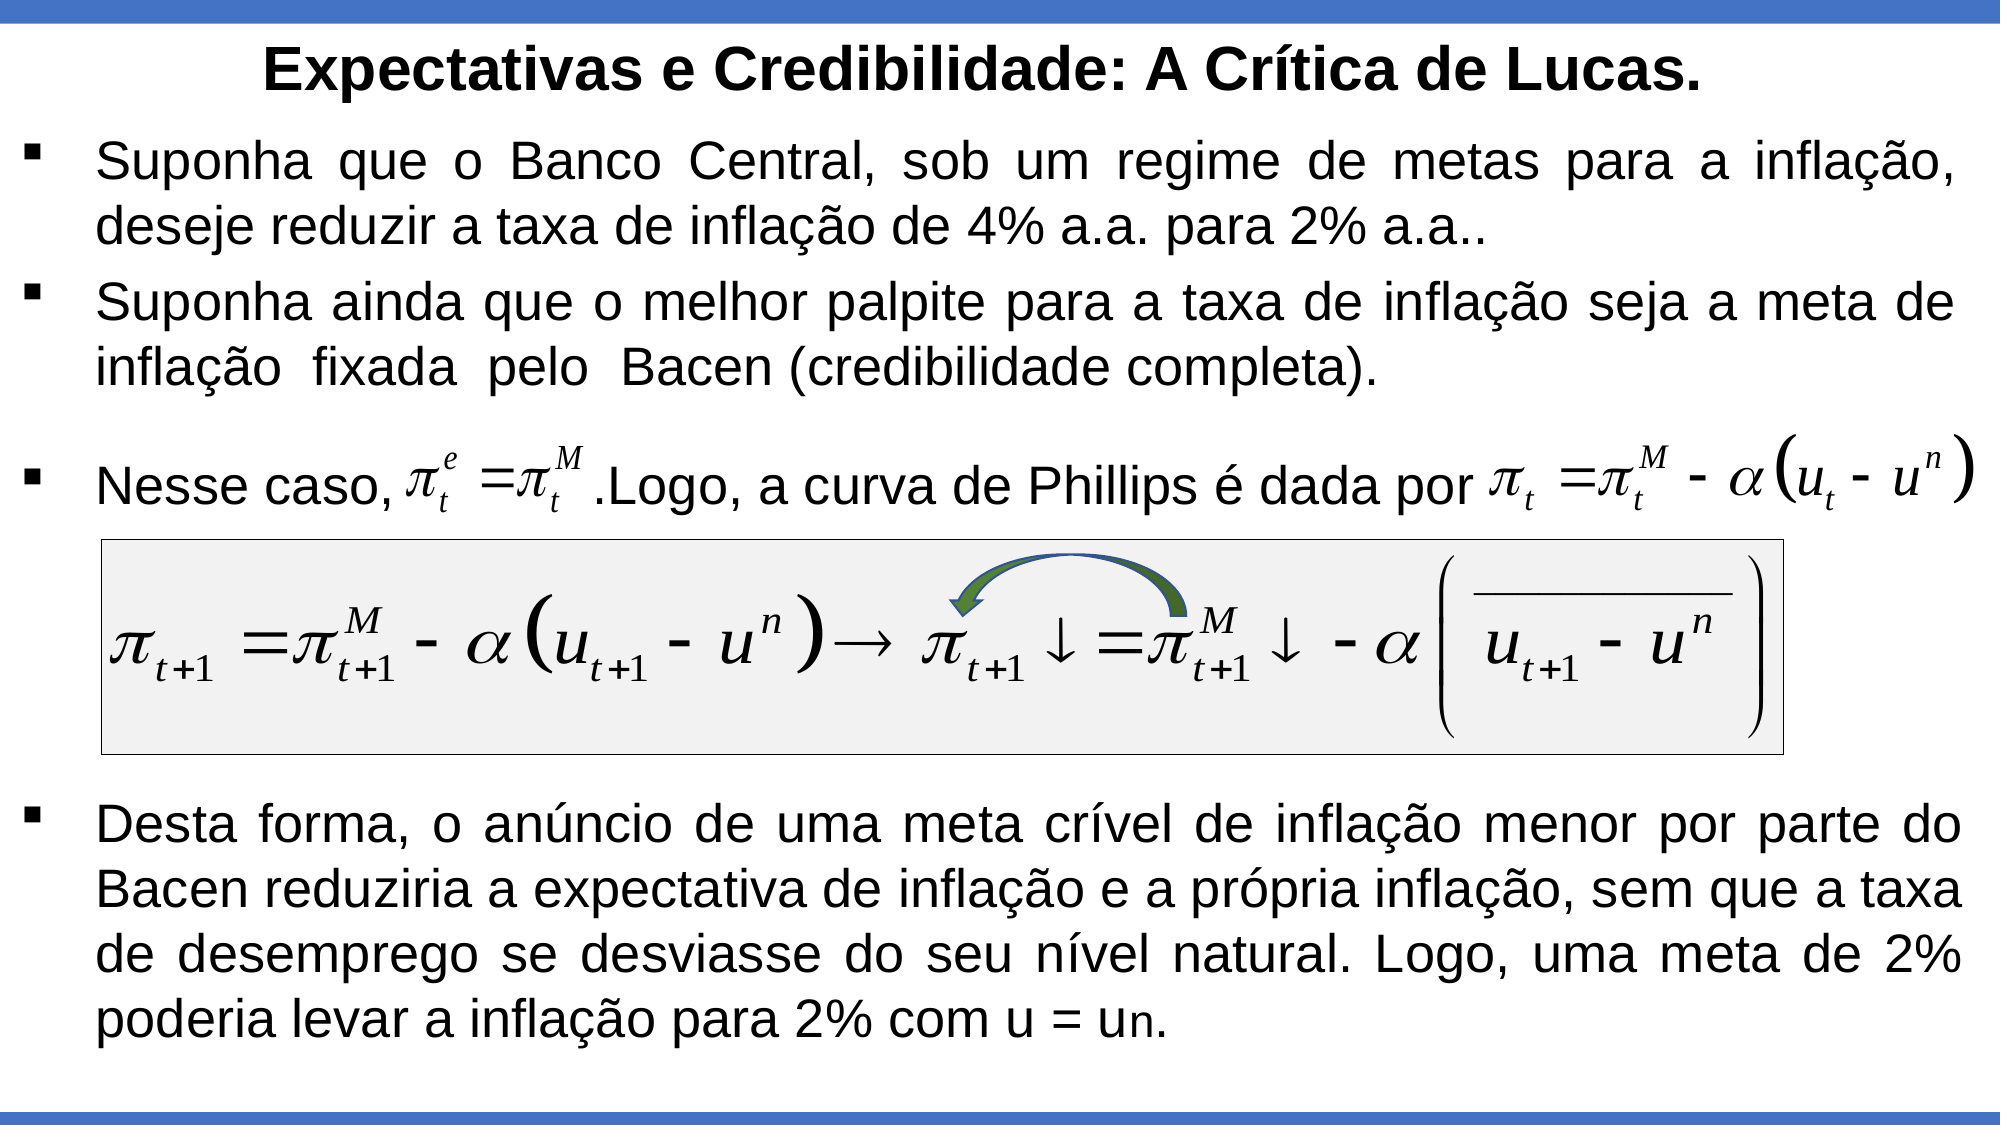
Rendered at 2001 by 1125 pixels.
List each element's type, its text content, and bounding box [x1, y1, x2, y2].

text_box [399, 430, 596, 527]
text_box Expectativas e Credibilidade: A Crítica de Lucas. [183, 20, 1784, 183]
text_box Desta forma, o anúncio de uma meta crível de inflação menor por parte do Bacen reduziria a expectativa de inflação e a própria inflação, sem que a taxa de desemprego se desviasse do seu nível natural. Logo, uma meta de 2% poderia levar a inflação para 2% com u = un. [5, 781, 1981, 1075]
text_box Suponha que o Banco Central, sob um regime de metas para a inflação, deseje reduzir a taxa de inflação de 4% a.a. para 2% a.a.. Suponha ainda que o melhor palpite para a taxa de inflação seja a meta de inflação fixada pelo Bacen (credibilidade completa). [5, 118, 1974, 411]
text_box Nesse caso, .Logo, a curva de Phillips é dada por [5, 411, 1995, 563]
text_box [1482, 425, 1981, 535]
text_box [101, 539, 1784, 755]
